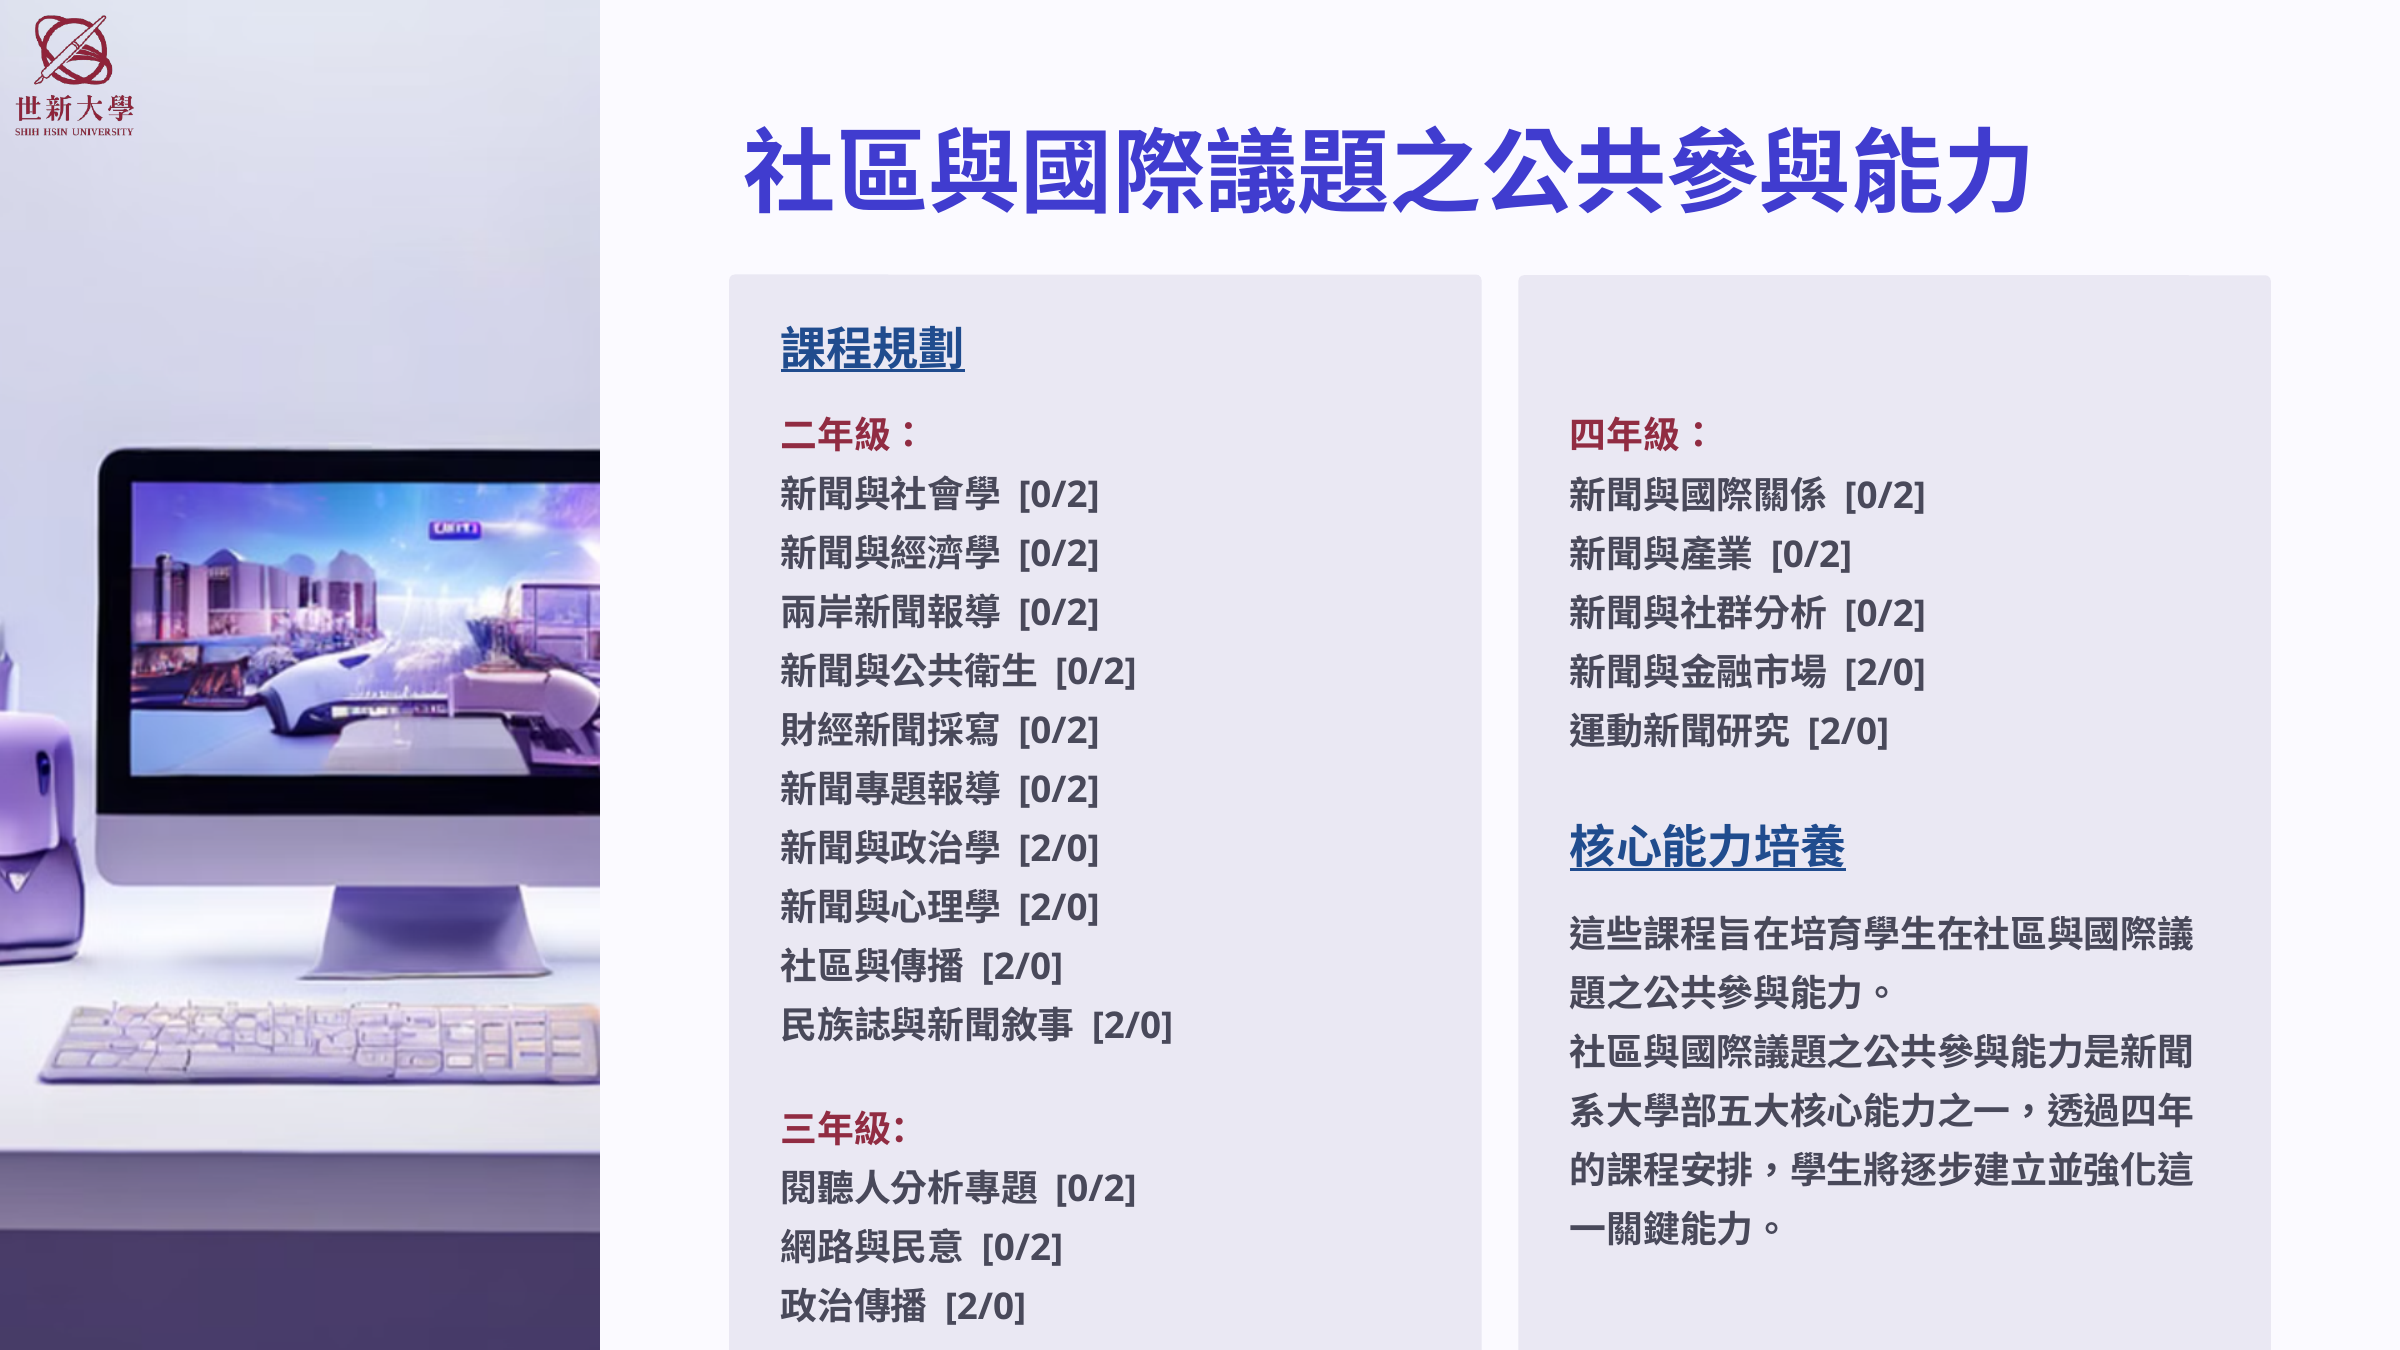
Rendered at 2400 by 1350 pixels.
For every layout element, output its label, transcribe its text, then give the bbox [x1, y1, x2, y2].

text_box [1518, 275, 2271, 1350]
text_box [729, 274, 1482, 1350]
text_box [600, 0, 2400, 1350]
text_box [766, 1282, 1445, 1342]
text_box [1555, 626, 2234, 686]
text_box 三年級： 閱聽人分析專題 [0/2] 網路與民意 [0/2] 政治傳播 [2/0] [766, 1082, 1445, 1282]
text_box 課程規劃 [766, 309, 1228, 367]
text_box 社區與國際議題之公共參與能力 [729, 101, 2075, 217]
picture [0, 0, 600, 1350]
text_box 二年級： 新聞與社會學 [0/2] 新聞與經濟學 [0/2] 兩岸新聞報導 [0/2] 新聞與公共衛生 [0/2] 財經新聞採寫 [0/2] 新聞專題報導 [0/2] 新聞與政治學 [2/0] 新聞與心理學 [2/0] 社區與傳播 [2/0] 民族誌與新聞敘事 [2/0] [766, 388, 1445, 1061]
text_box 四年級： 新聞與國際關係 [0/2] 新聞與產業 [0/2] 新聞與社群分析 [0/2] 新聞與金融市場 [2/0] 運動新聞研究 [2/0] [1555, 389, 2234, 530]
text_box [1555, 808, 2234, 1344]
